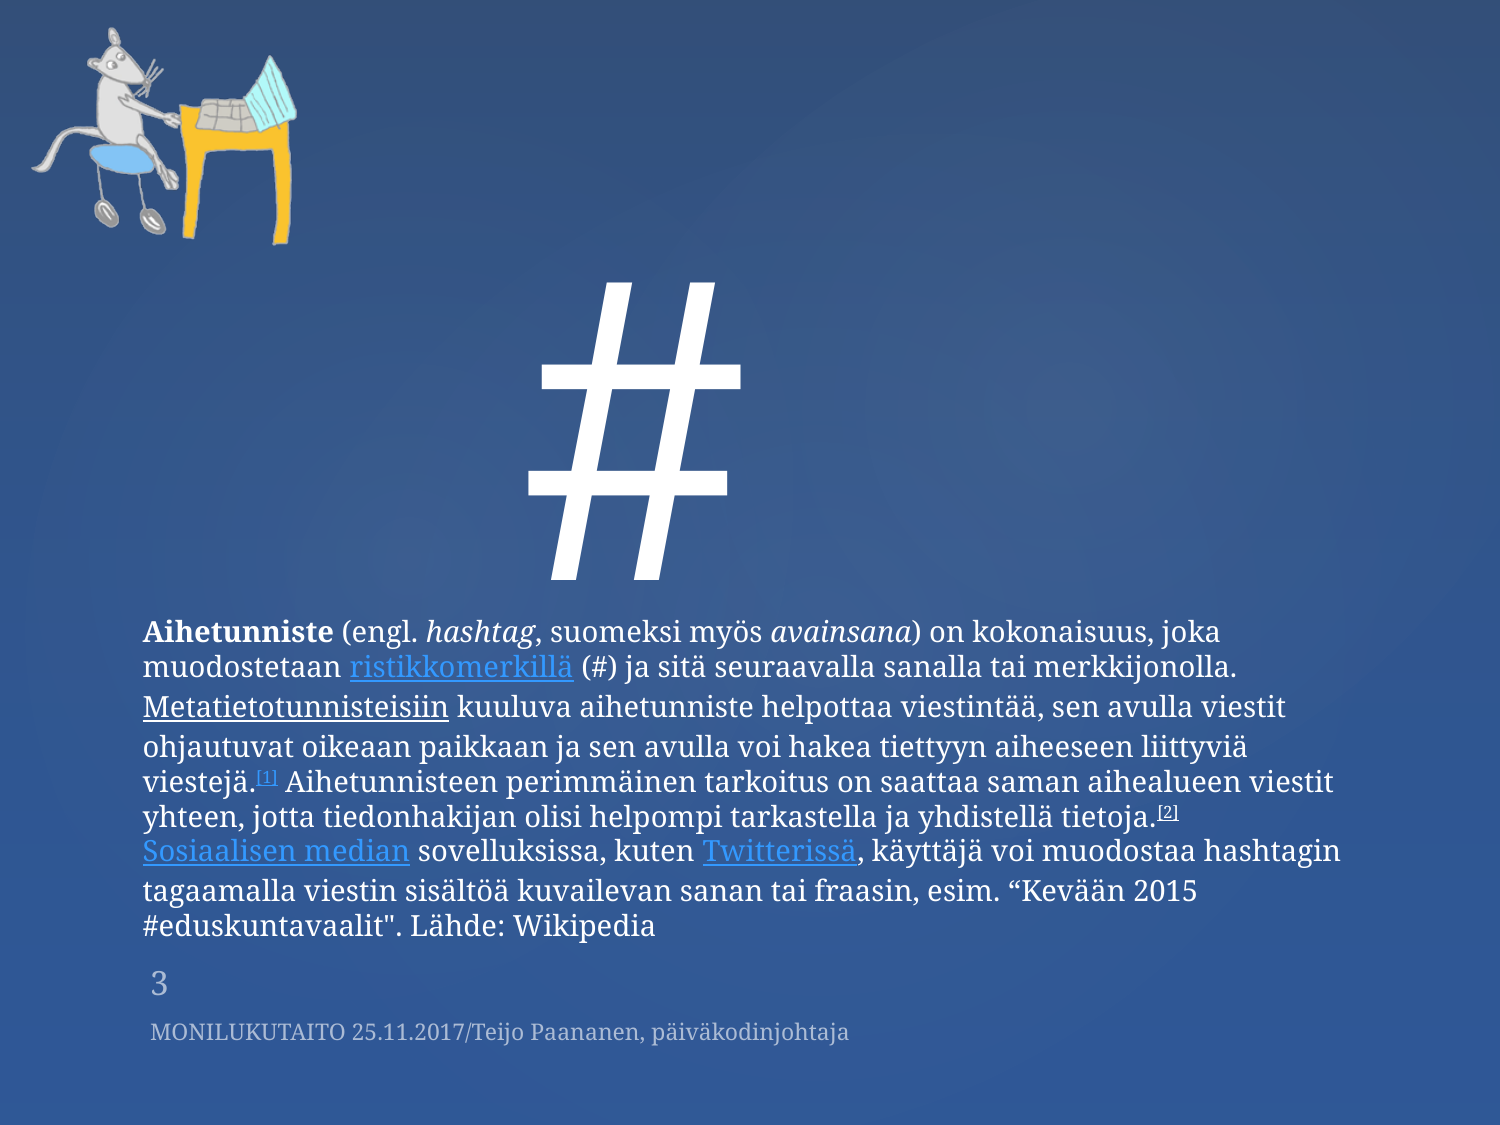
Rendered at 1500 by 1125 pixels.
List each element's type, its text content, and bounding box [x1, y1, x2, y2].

slide_number 3 [135, 958, 485, 1009]
footer MONILUKUTAITO 25.11.2017/Teijo Paananen, päiväkodinjohtaja [135, 1009, 885, 1070]
picture [30, 25, 297, 247]
list # [500, 113, 1500, 714]
title Aihetunniste (engl. hashtag, suomeksi myös avainsana) on kokonaisuus, joka muodostetaan ristikkomerkillä (#) ja sitä seuraavalla sanalla tai merkkijonolla. Metatietotunnisteisiin kuuluva aihetunniste helpottaa viestintää, sen avulla viestit ohjautuvat oikeaan paikkaan ja sen avulla voi hakea tiettyyn aiheeseen liittyviä viestejä.[1] Aihetunnisteen perimmäinen tarkoitus on saattaa saman aihealueen viestit yhteen, jotta tiedonhakijan olisi helpompi tarkastella ja yhdistellä tietoja.[2] Sosiaalisen median sovelluksissa, kuten Twitterissä, käyttäjä voi muodostaa hashtagin tagaamalla viestin sisältöä kuvailevan sanan tai fraasin, esim. “Kevään 2015 #eduskuntavaalit". Lähde: Wikipedia [127, 800, 1365, 950]
